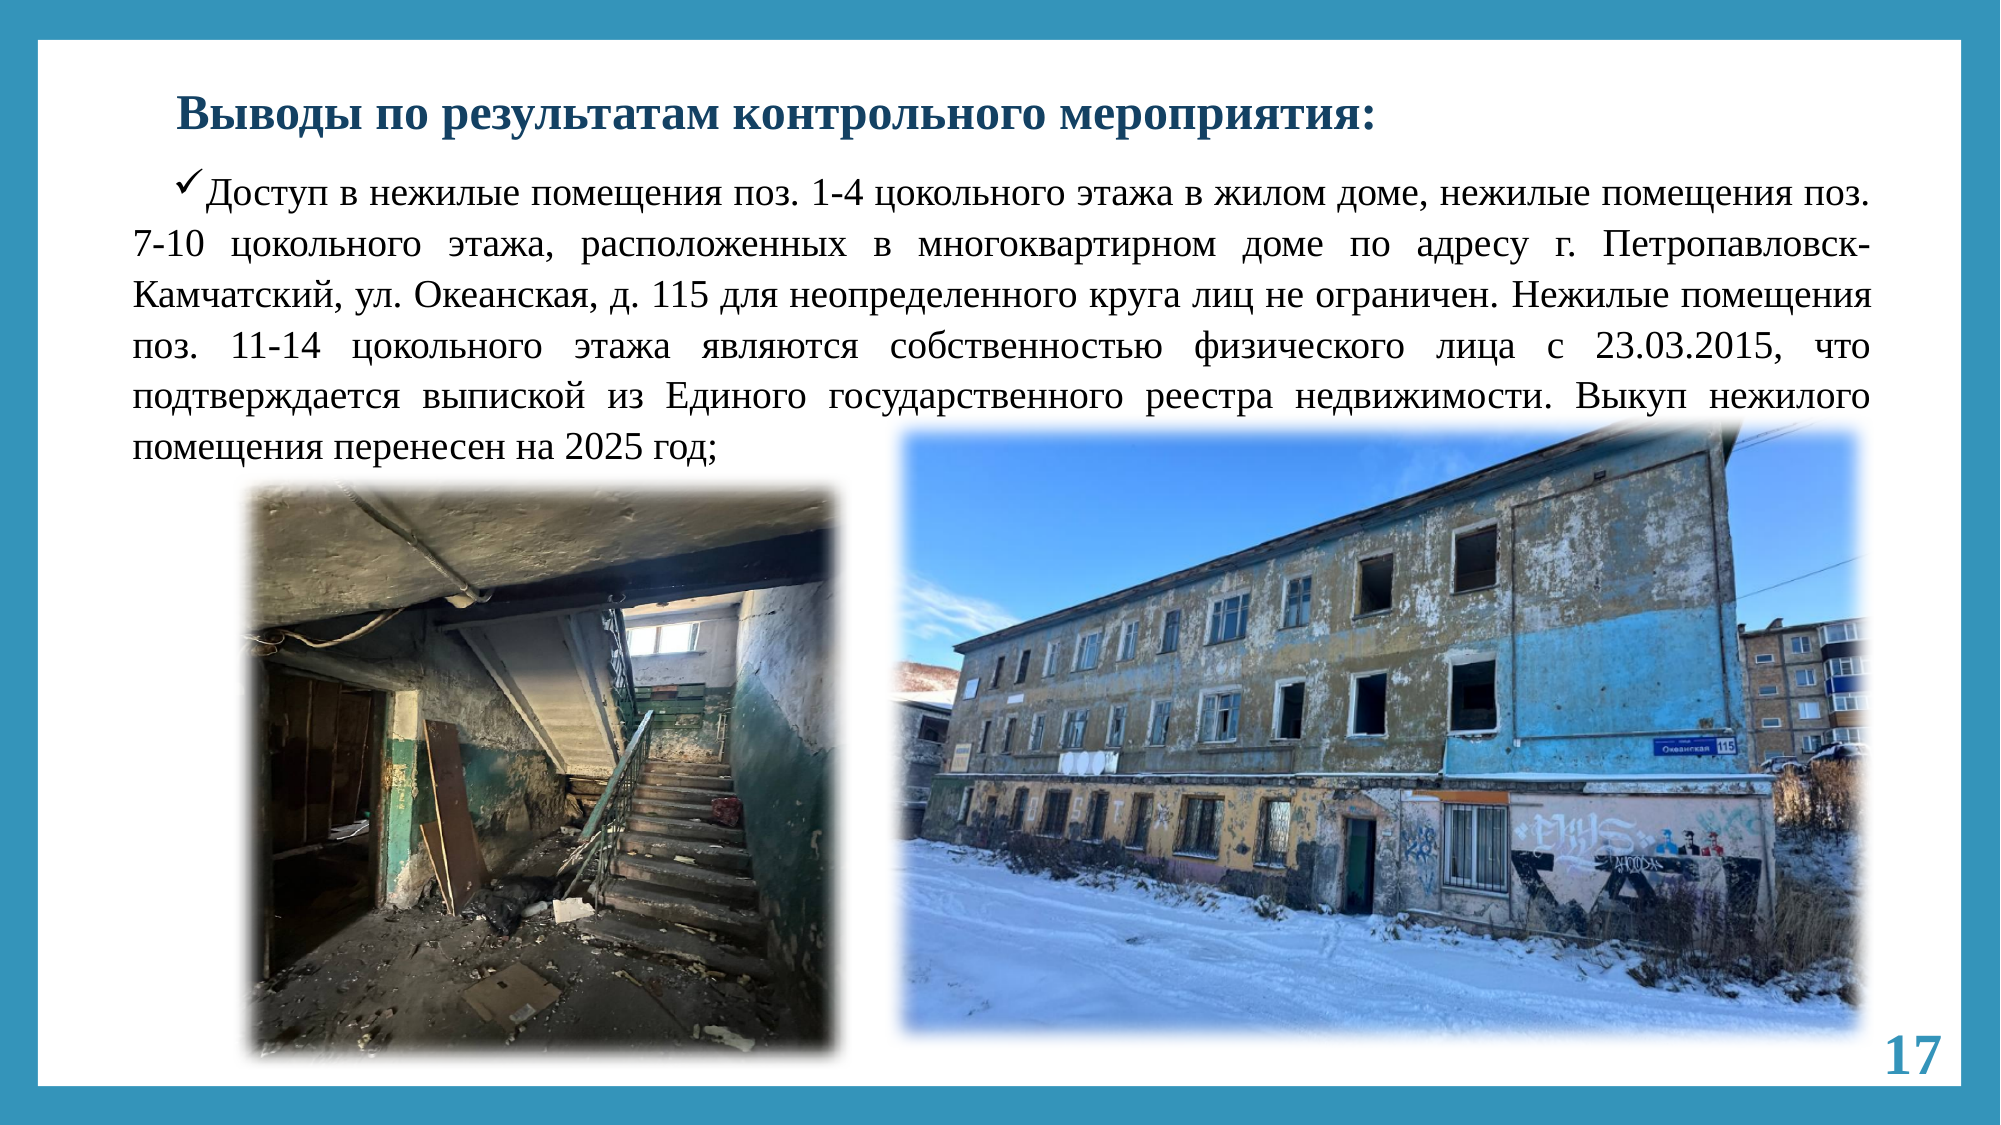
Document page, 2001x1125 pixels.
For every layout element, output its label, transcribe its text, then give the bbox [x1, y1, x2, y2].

slide_number 17 [1530, 1020, 1958, 1081]
text_box [108, 104, 1904, 1041]
picture [885, 413, 1876, 1050]
picture [232, 473, 853, 1070]
title Выводы по результатам контрольного мероприятия: [161, 77, 1937, 150]
text_box Доступ в нежилые помещения поз. 1-4 цокольного этажа в жилом доме, нежилые помещения поз. 7-10 цокольного этажа, расположенных в многоквартирном доме по адресу г. Петропавловск-Камчатский, ул. Океанская, д. 115 для неопределенного круга лиц не ограничен. Нежилые помещения поз. 11-14 цокольного этажа являются собственностью физического лица с 23.03.2015, что подтверждается выпиской из Единого государственного реестра недвижимости. Выкуп нежилого помещения перенесен на 2025 год; [70, 155, 1888, 475]
